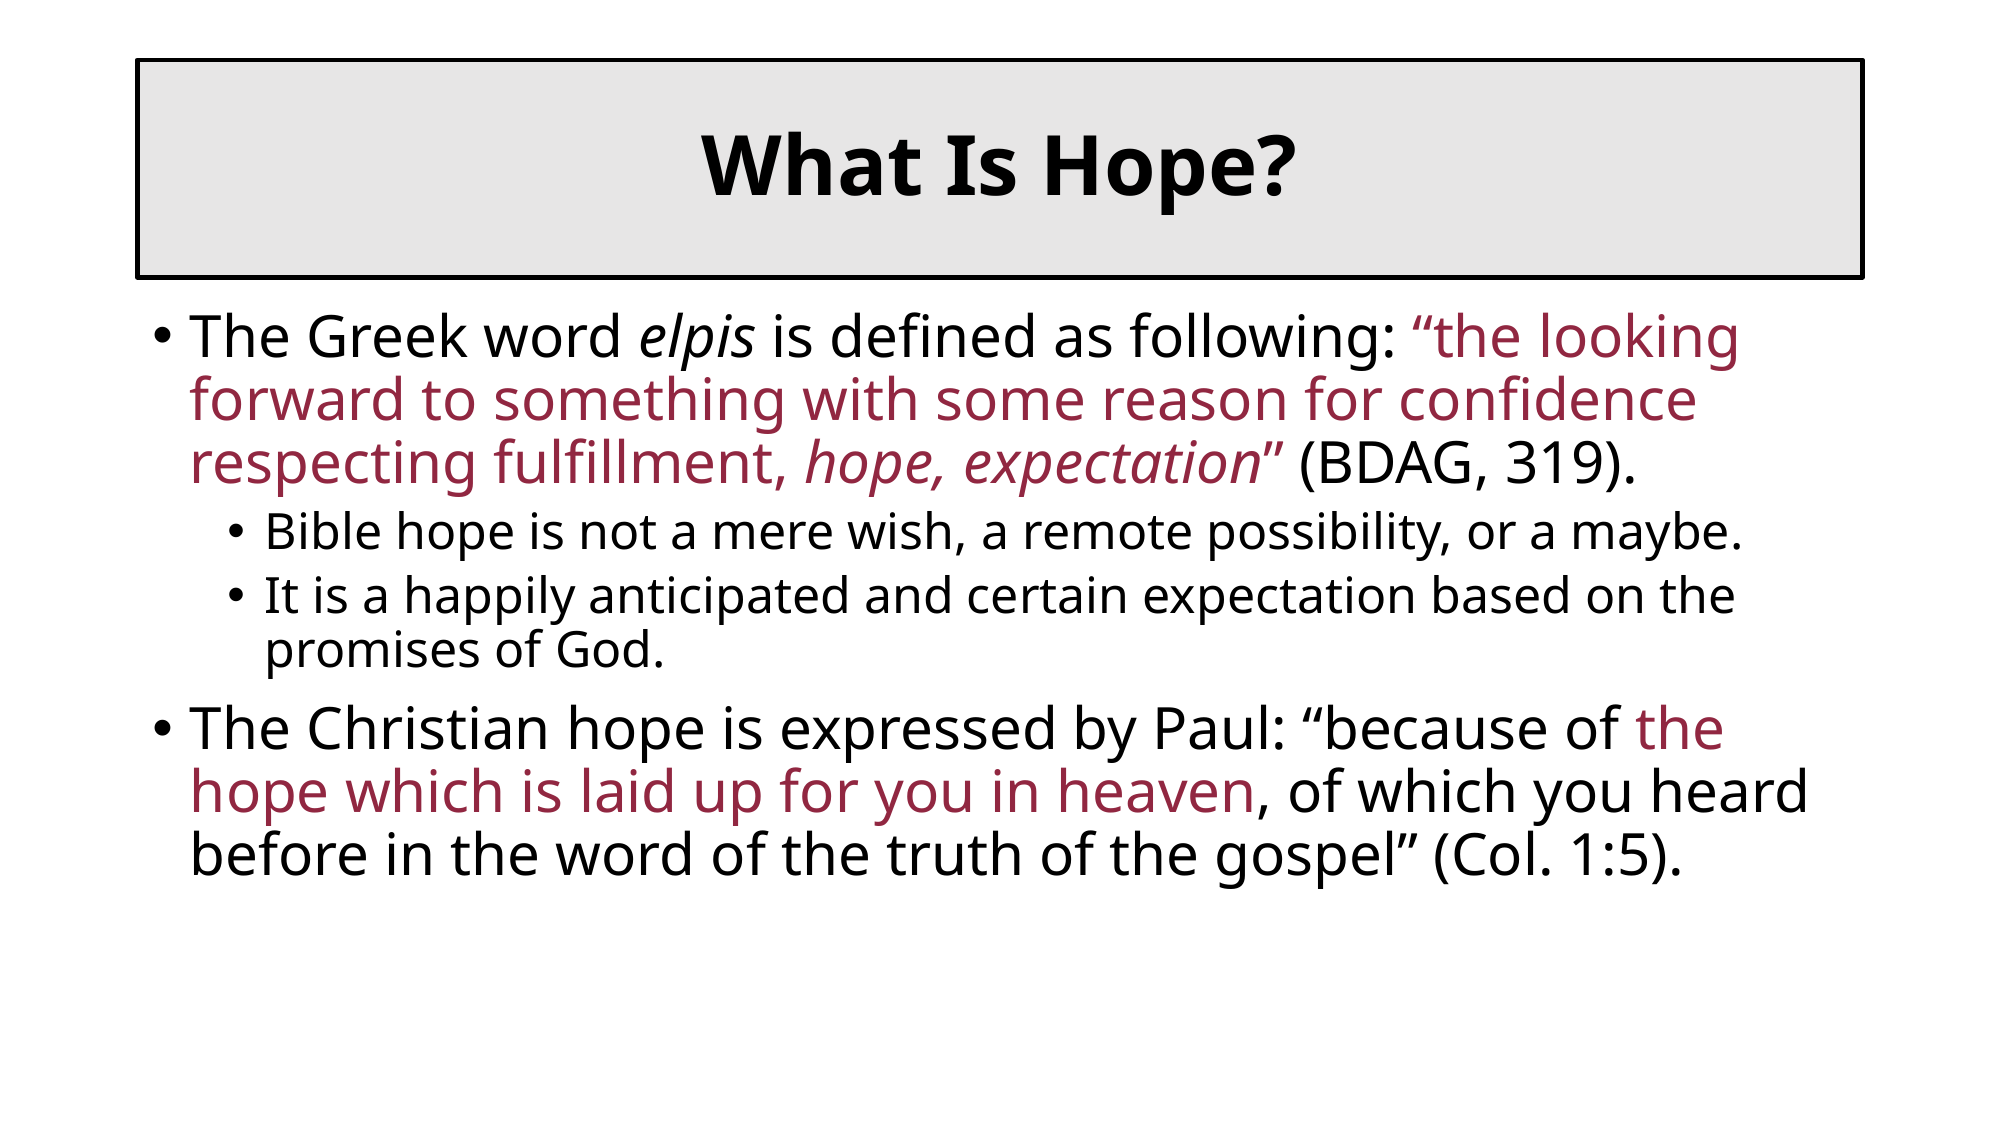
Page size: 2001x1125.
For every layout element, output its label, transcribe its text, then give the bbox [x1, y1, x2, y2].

list The Greek word elpis is defined as following: “the looking forward to something with some reason for confidence respecting fulfillment, hope, expectation” (BDAG, 319). Bible hope is not a mere wish, a remote possibility, or a maybe. It is a happily anticipated and certain expectation based on the promises of God. The Christian hope is expressed by Paul: “because of the hope which is laid up for you in heaven, of which you heard before in the word of the truth of the gospel” (Col. 1:5). [137, 299, 1863, 1014]
title What Is Hope? [135, 58, 1865, 280]
